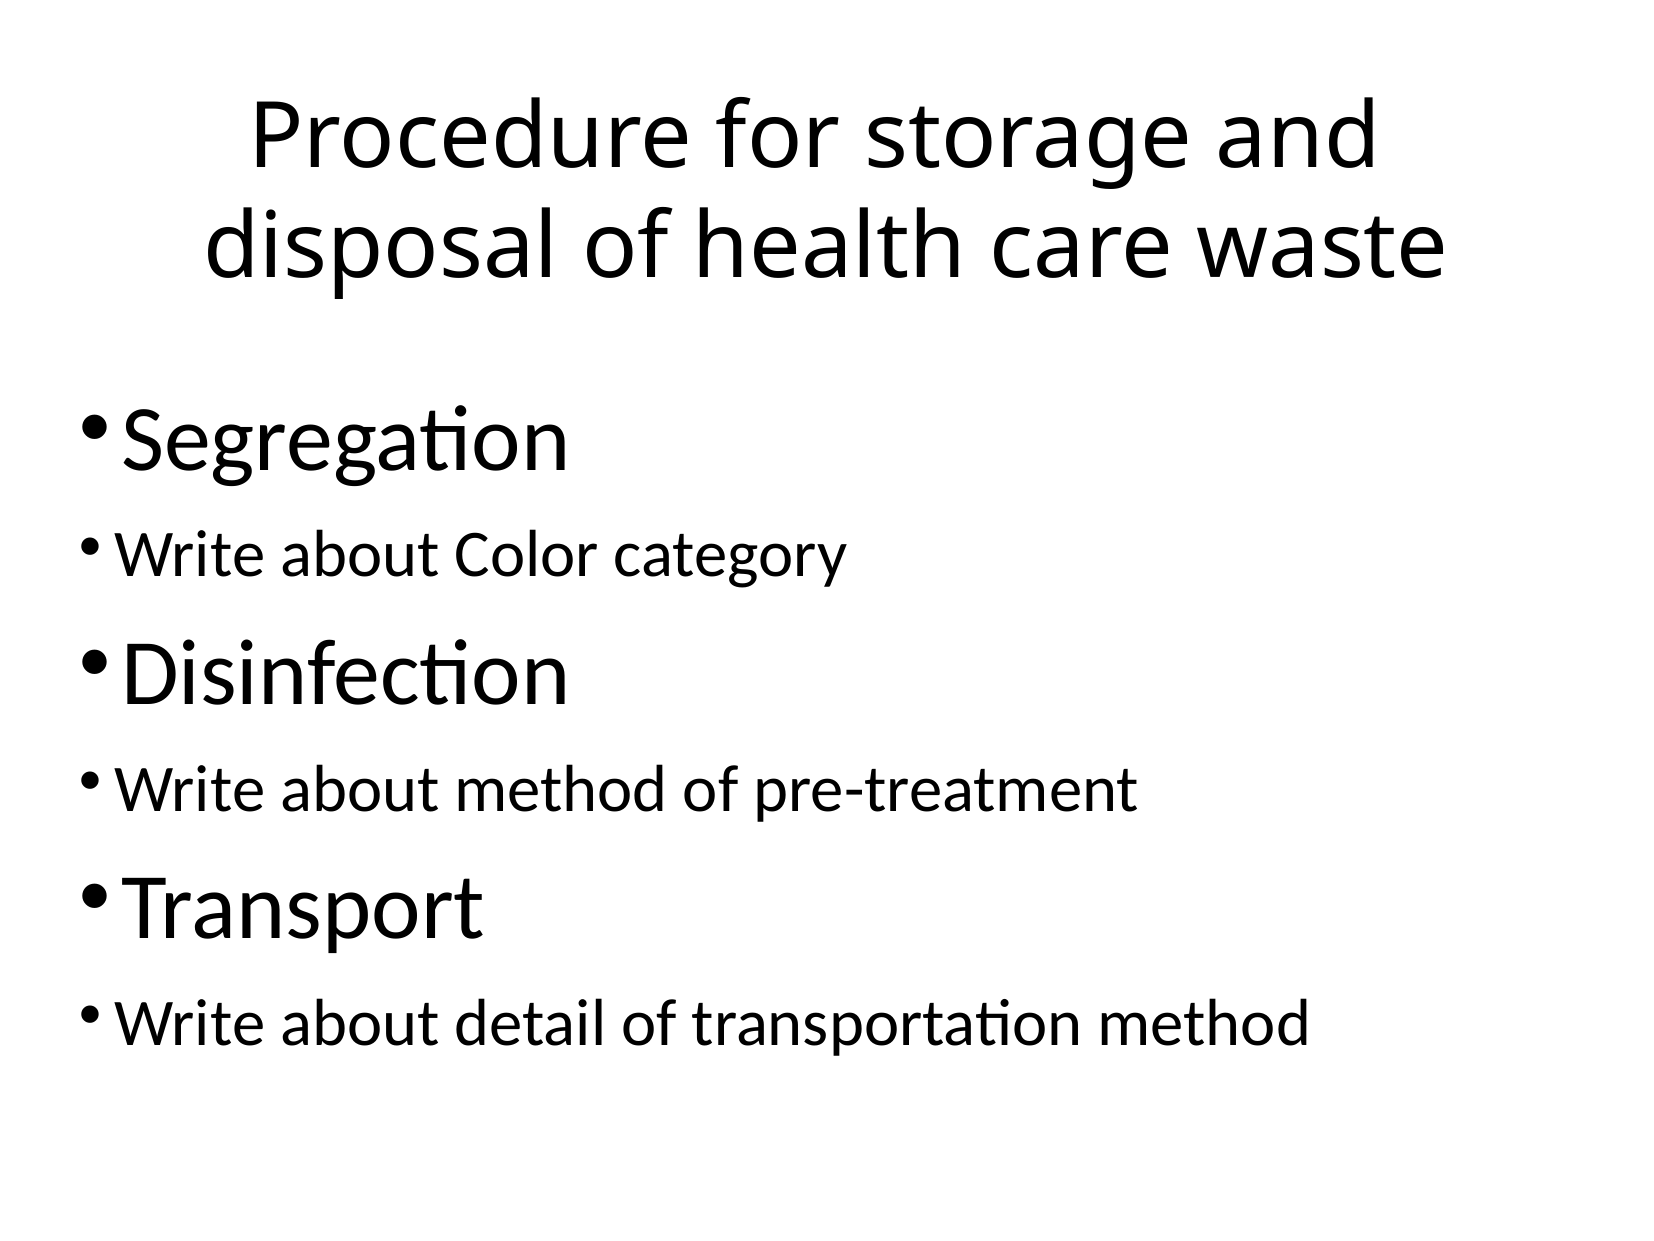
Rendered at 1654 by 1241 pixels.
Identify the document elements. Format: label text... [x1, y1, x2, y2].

text_box Procedure for storage and disposal of health care waste [113, 65, 1540, 306]
text_box Segregation Write about Color category Disinfection Write about method of pre-treatment Transport Write about detail of transportation method [64, 369, 1590, 1200]
